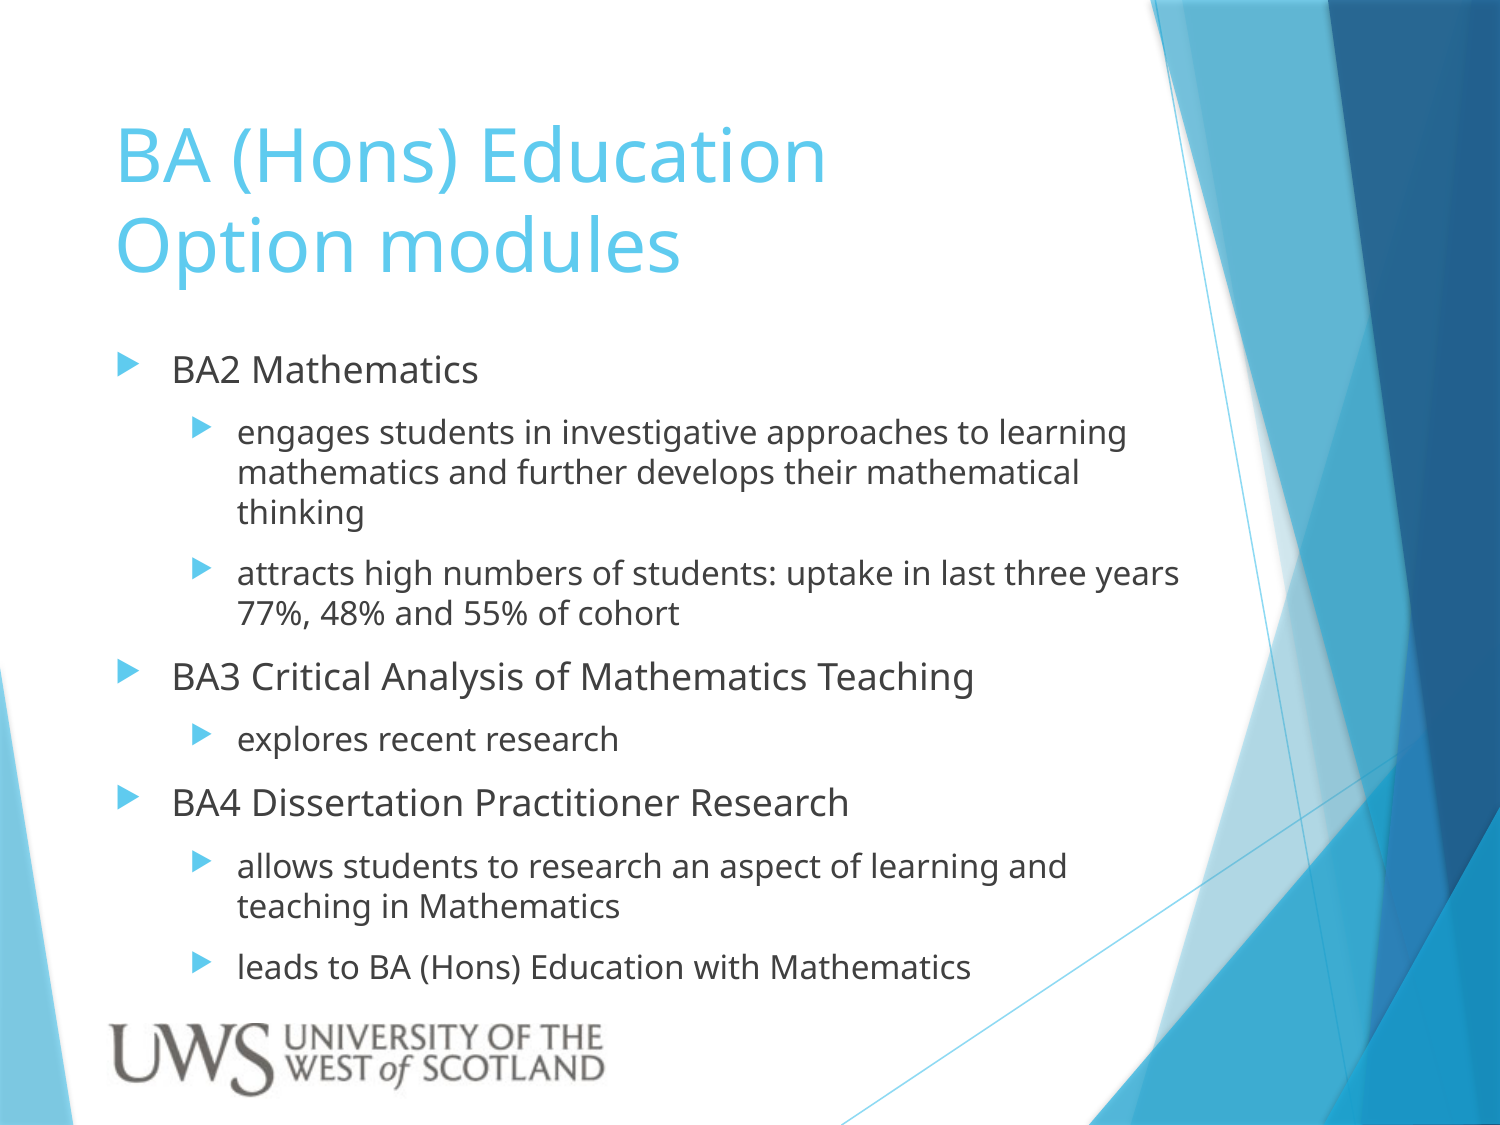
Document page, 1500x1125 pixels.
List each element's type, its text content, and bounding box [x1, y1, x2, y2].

list BA2 Mathematics engages students in investigative approaches to learning mathematics and further develops their mathematical thinking attracts high numbers of students: uptake in last three years 77%, 48% and 55% of cohort BA3 Critical Analysis of Mathematics Teaching explores recent research BA4 Dissertation Practitioner Research allows students to research an aspect of learning and teaching in Mathematics leads to BA (Hons) Education with Mathematics [99, 338, 1199, 975]
picture [106, 1022, 609, 1102]
title BA (Hons) Education Option modules [99, 99, 1142, 317]
